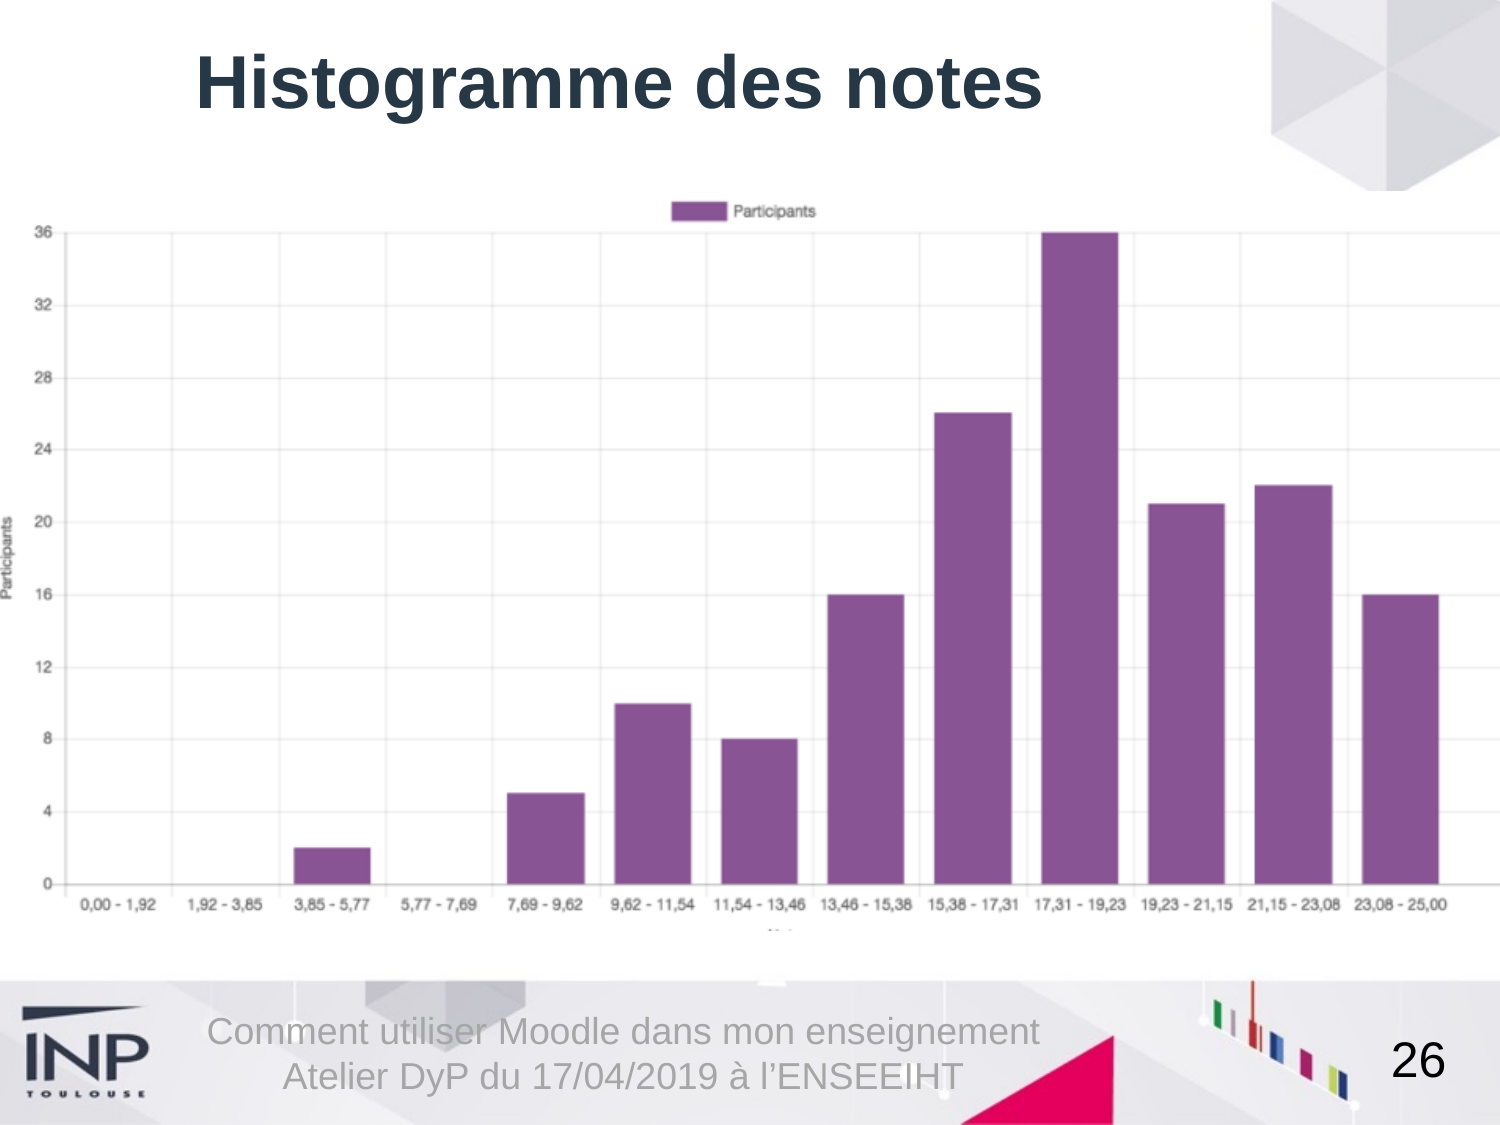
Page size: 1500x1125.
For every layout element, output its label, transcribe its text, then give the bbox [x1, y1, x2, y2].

picture [0, 0, 1500, 1125]
title Histogramme des notes [88, 19, 1152, 138]
slide_number 26 [1376, 1020, 1480, 1106]
